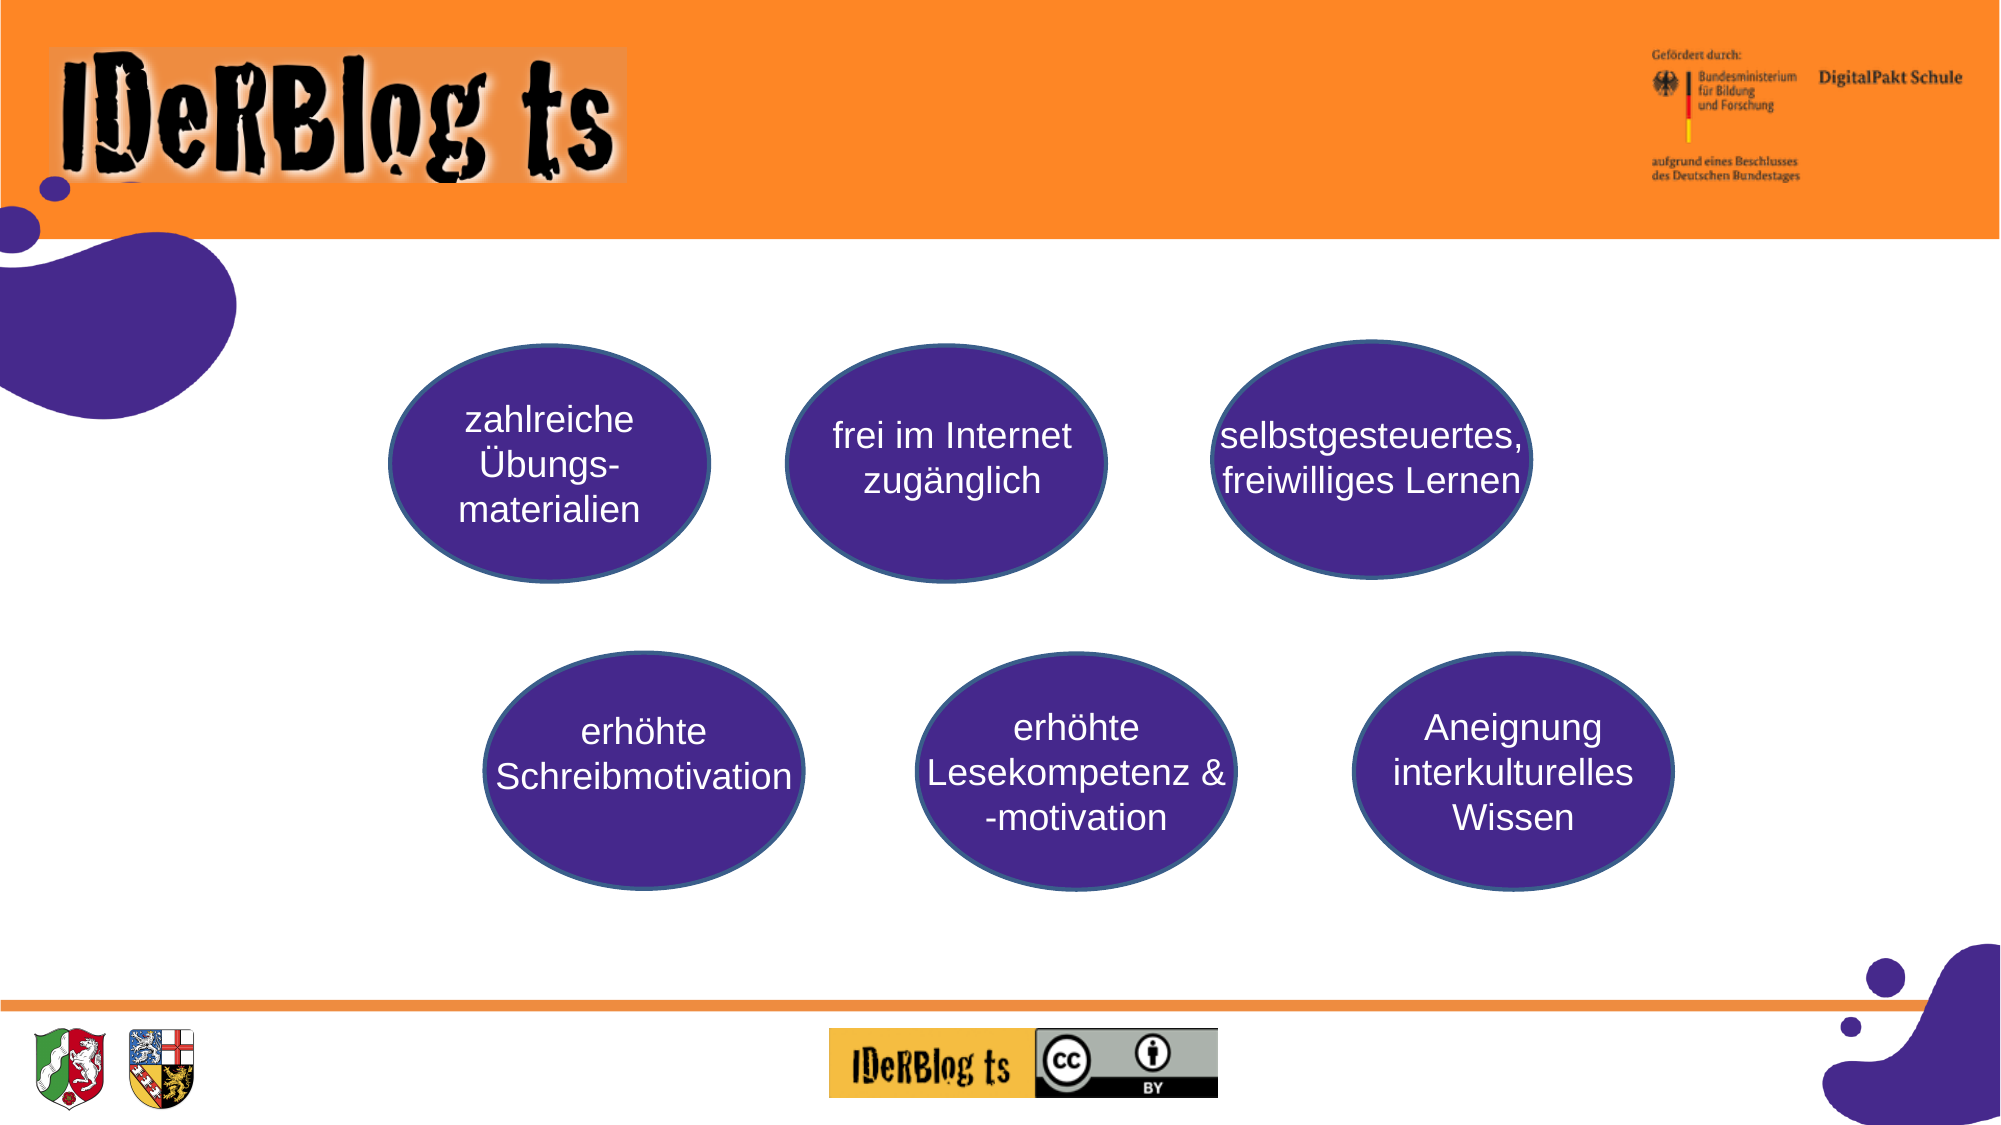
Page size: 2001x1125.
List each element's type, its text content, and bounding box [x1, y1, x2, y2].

text_box [1226, 509, 1517, 578]
text_box [799, 509, 1094, 582]
text_box erhöhte Schreibmotivation [484, 700, 804, 805]
picture [1821, 942, 2001, 1125]
text_box erhöhte Lesekompetenz & -motivation [916, 695, 1236, 846]
picture [0, 47, 627, 423]
text_box zahlreiche Übungs-materialien [390, 387, 710, 538]
text_box [1388, 845, 1639, 890]
text_box [954, 653, 1198, 695]
text_box [491, 805, 797, 889]
text_box [516, 652, 772, 700]
text_box [1231, 341, 1512, 403]
picture [829, 1028, 1218, 1098]
picture [1652, 47, 1964, 183]
text_box frei im Internet zugänglich [775, 403, 1130, 509]
text_box [425, 538, 674, 582]
text_box [1393, 653, 1634, 694]
picture [34, 1028, 106, 1111]
text_box Aneignung interkulturelles Wissen [1353, 694, 1673, 845]
text_box [952, 846, 1201, 890]
text_box [428, 345, 672, 387]
text_box selbstgesteuertes, freiwilliges Lernen [1212, 403, 1532, 509]
picture [128, 1029, 195, 1111]
text_box [809, 345, 1084, 403]
